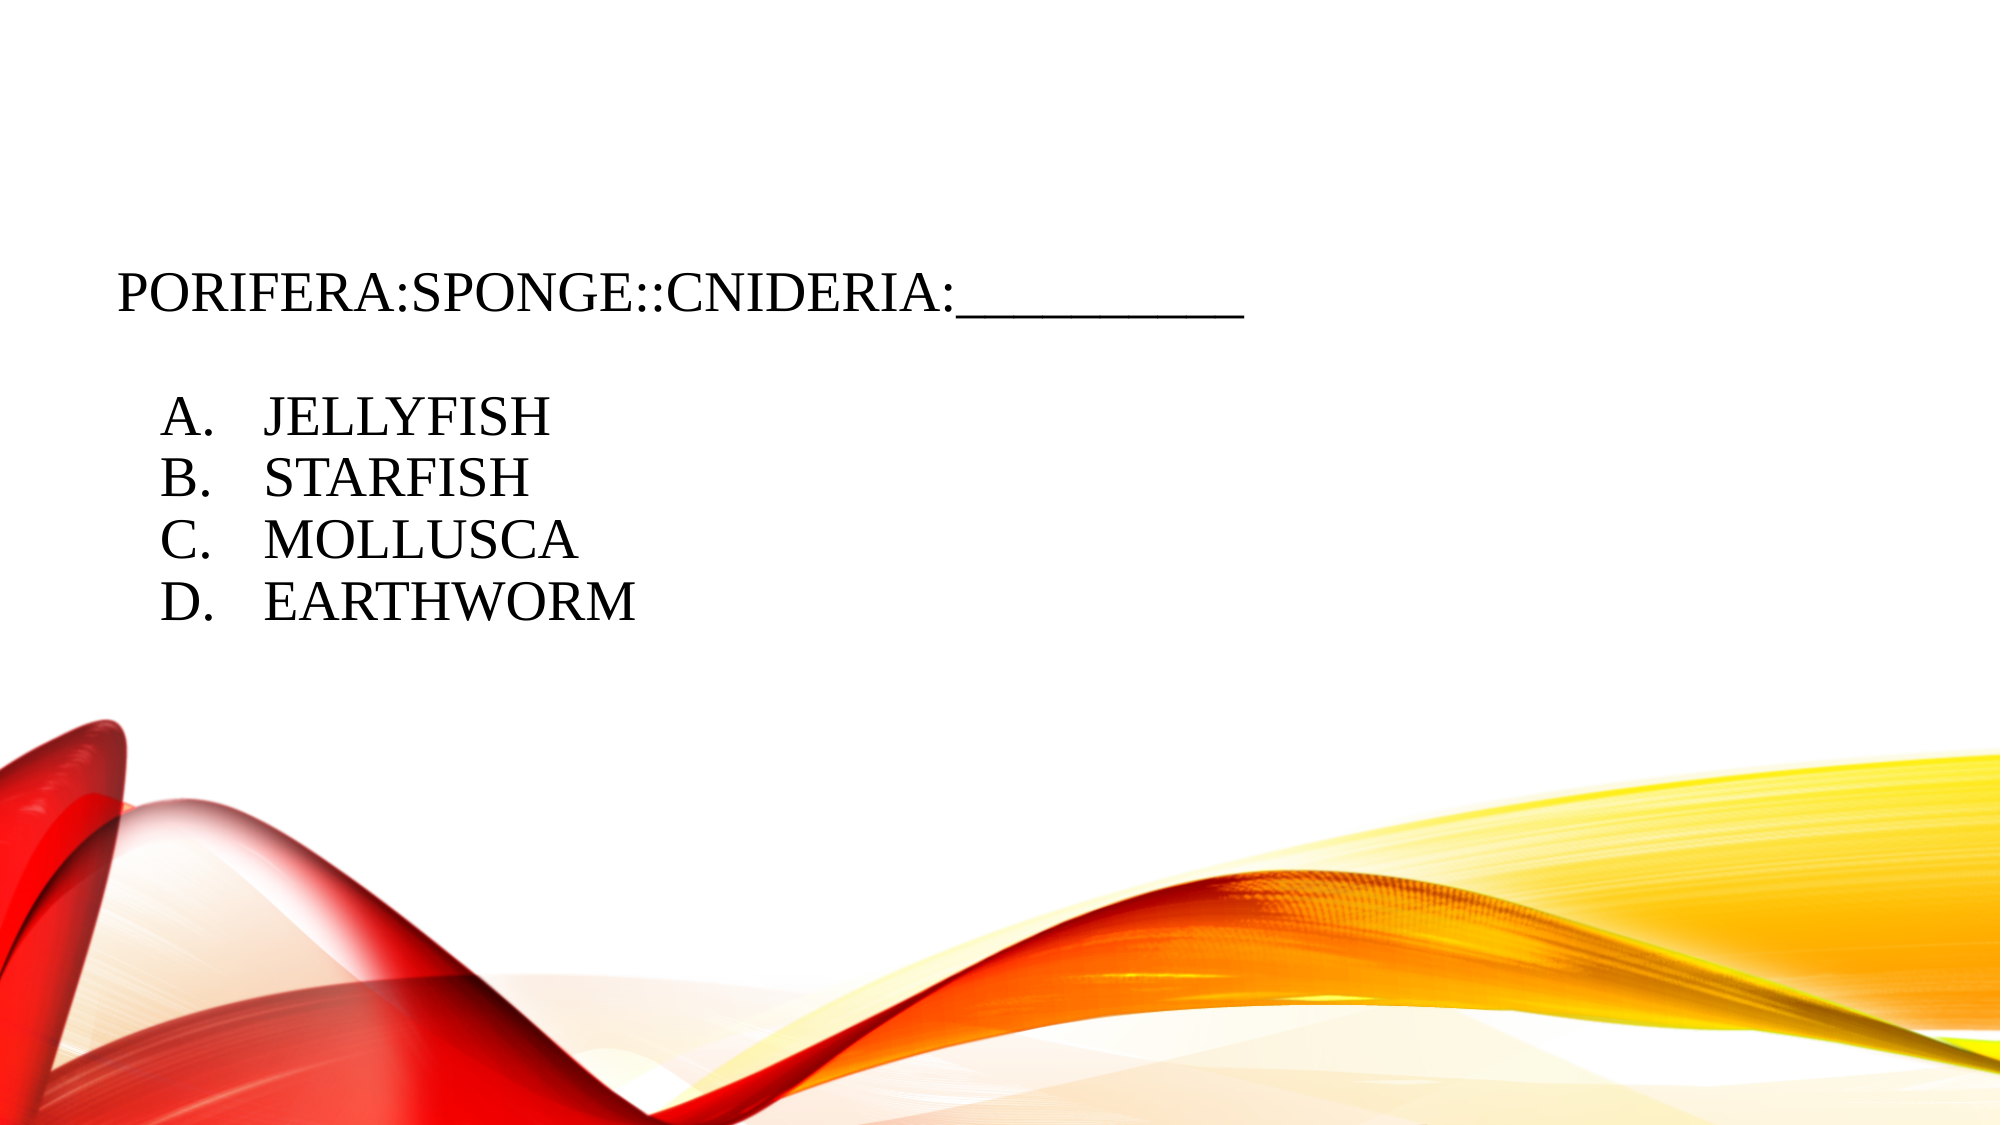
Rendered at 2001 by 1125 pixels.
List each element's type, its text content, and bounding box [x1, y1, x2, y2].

title Porifera:sponge::Cnideria:__________ A. jellyfish b. starfish c. mollusca d. earthworm [101, 250, 1877, 710]
picture [0, 717, 2000, 1125]
